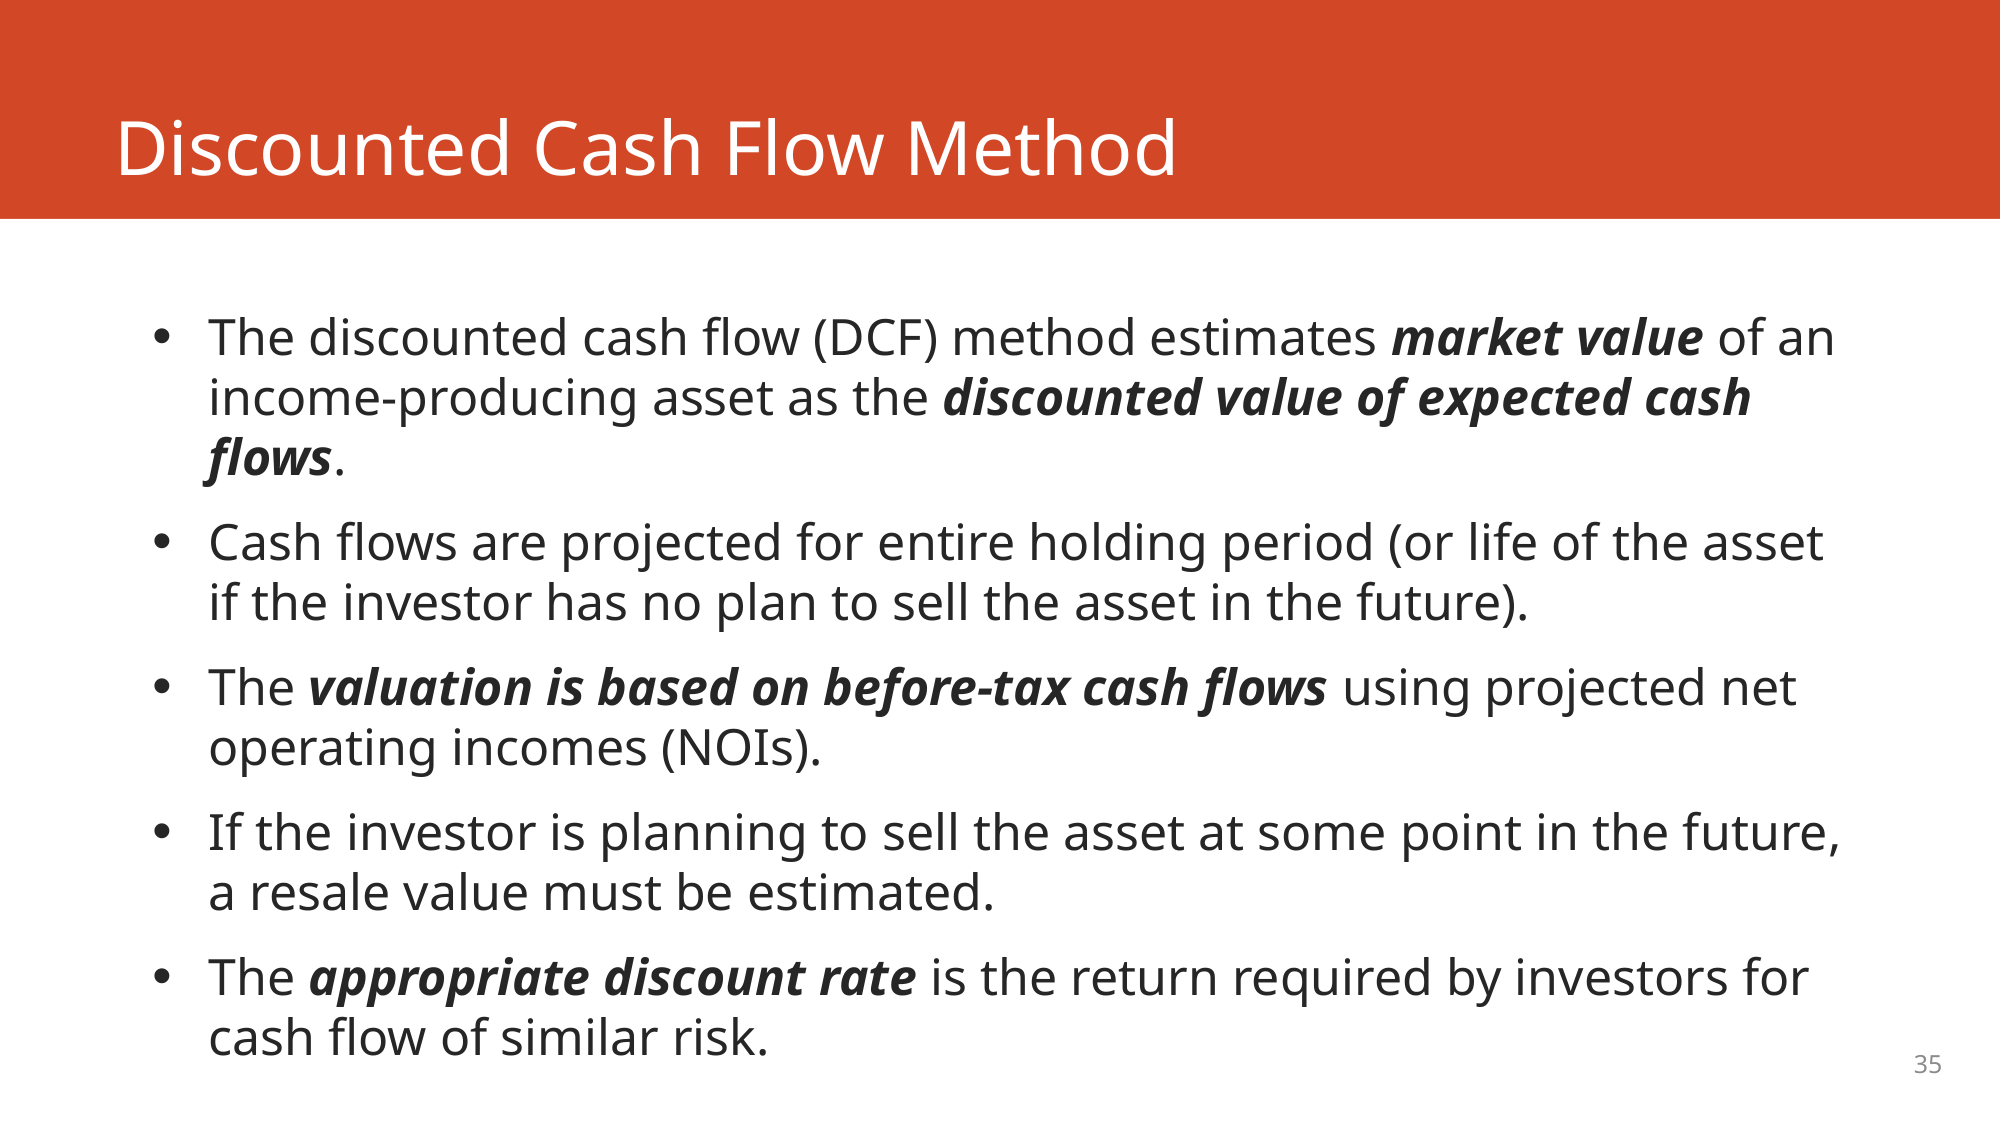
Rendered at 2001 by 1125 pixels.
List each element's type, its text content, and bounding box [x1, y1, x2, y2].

slide_number 35 [1419, 1035, 1958, 1096]
title Discounted Cash Flow Method [99, 0, 1863, 199]
list The discounted cash flow (DCF) method estimates market value of an income-producing asset as the discounted value of expected cash flows. Cash flows are projected for entire holding period (or life of the asset if the investor has no plan to sell the asset in the future). The valuation is based on before-tax cash flows using projected net operating incomes (NOIs). If the investor is planning to sell the asset at some point in the future, a resale value must be estimated. The appropriate discount rate is the return required by investors for cash flow of similar risk. [137, 297, 1863, 1036]
